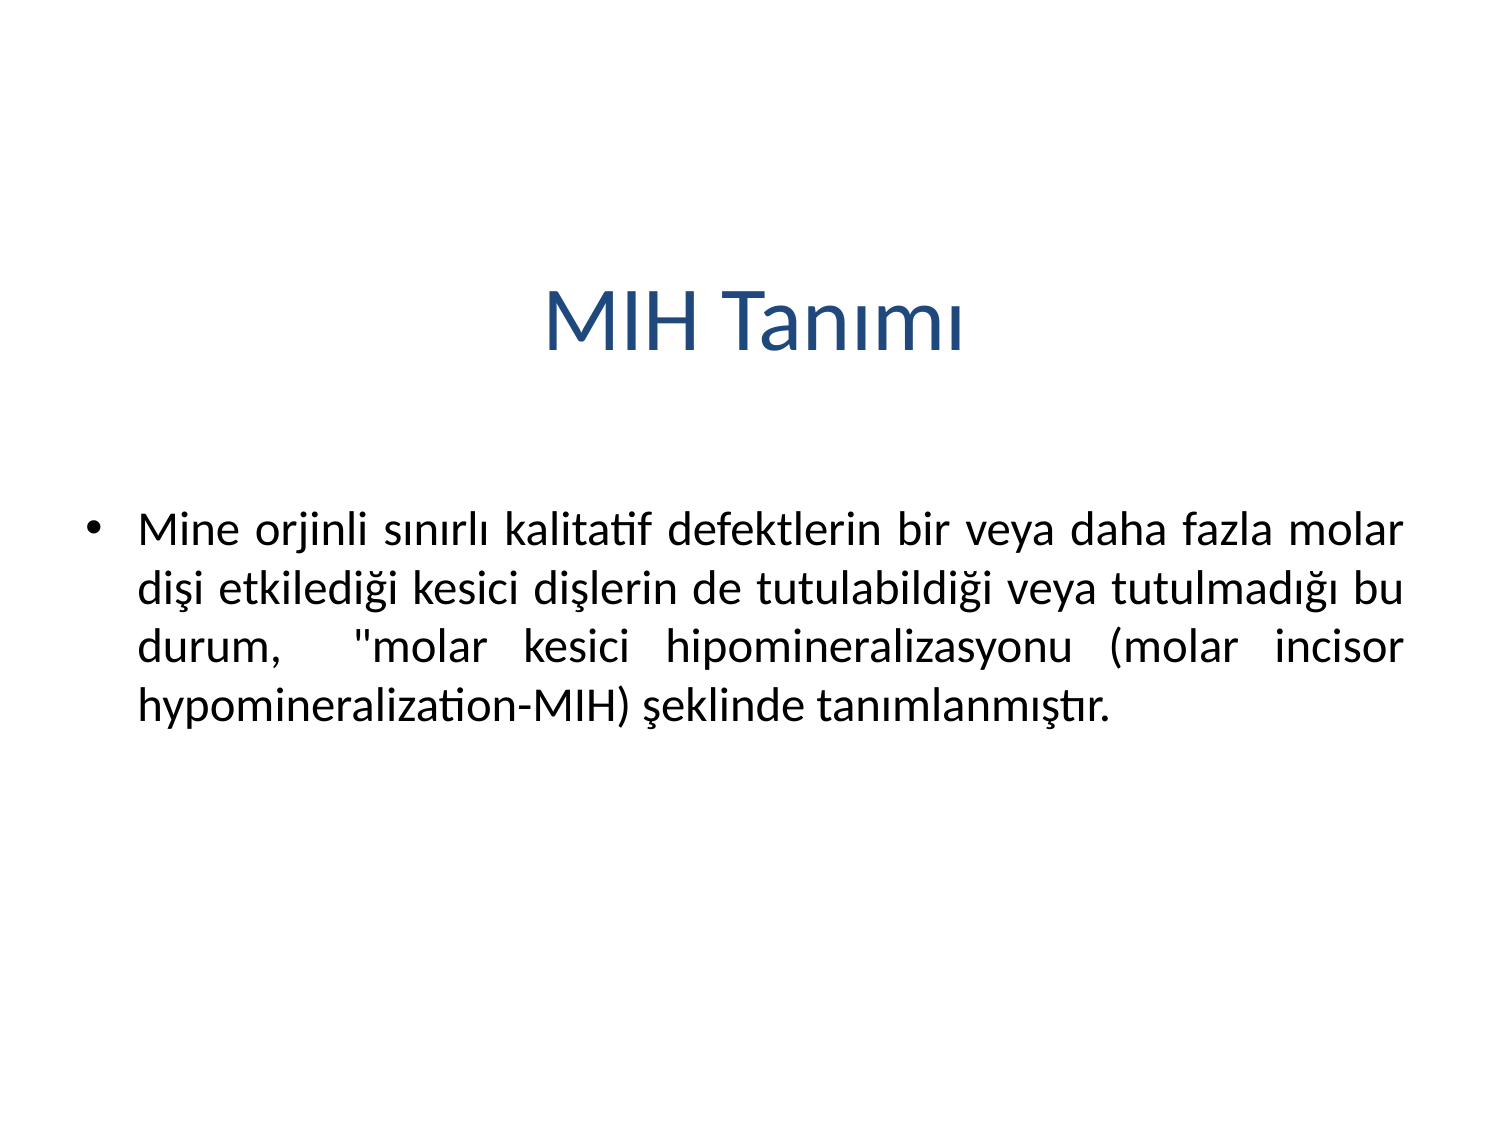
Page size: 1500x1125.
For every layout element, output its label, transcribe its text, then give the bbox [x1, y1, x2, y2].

list Mine orjinli sınırlı kalitatif defektlerin bir veya daha fazla molar dişi etkilediği kesici dişlerin de tutulabildiği veya tutulmadığı bu durum, "molar kesici hipomineralizasyonu (molar incisor hypomineralization-MIH) şeklinde tanımlanmıştır. [70, 246, 1421, 789]
text_box MIH Tanımı [117, 222, 1393, 377]
